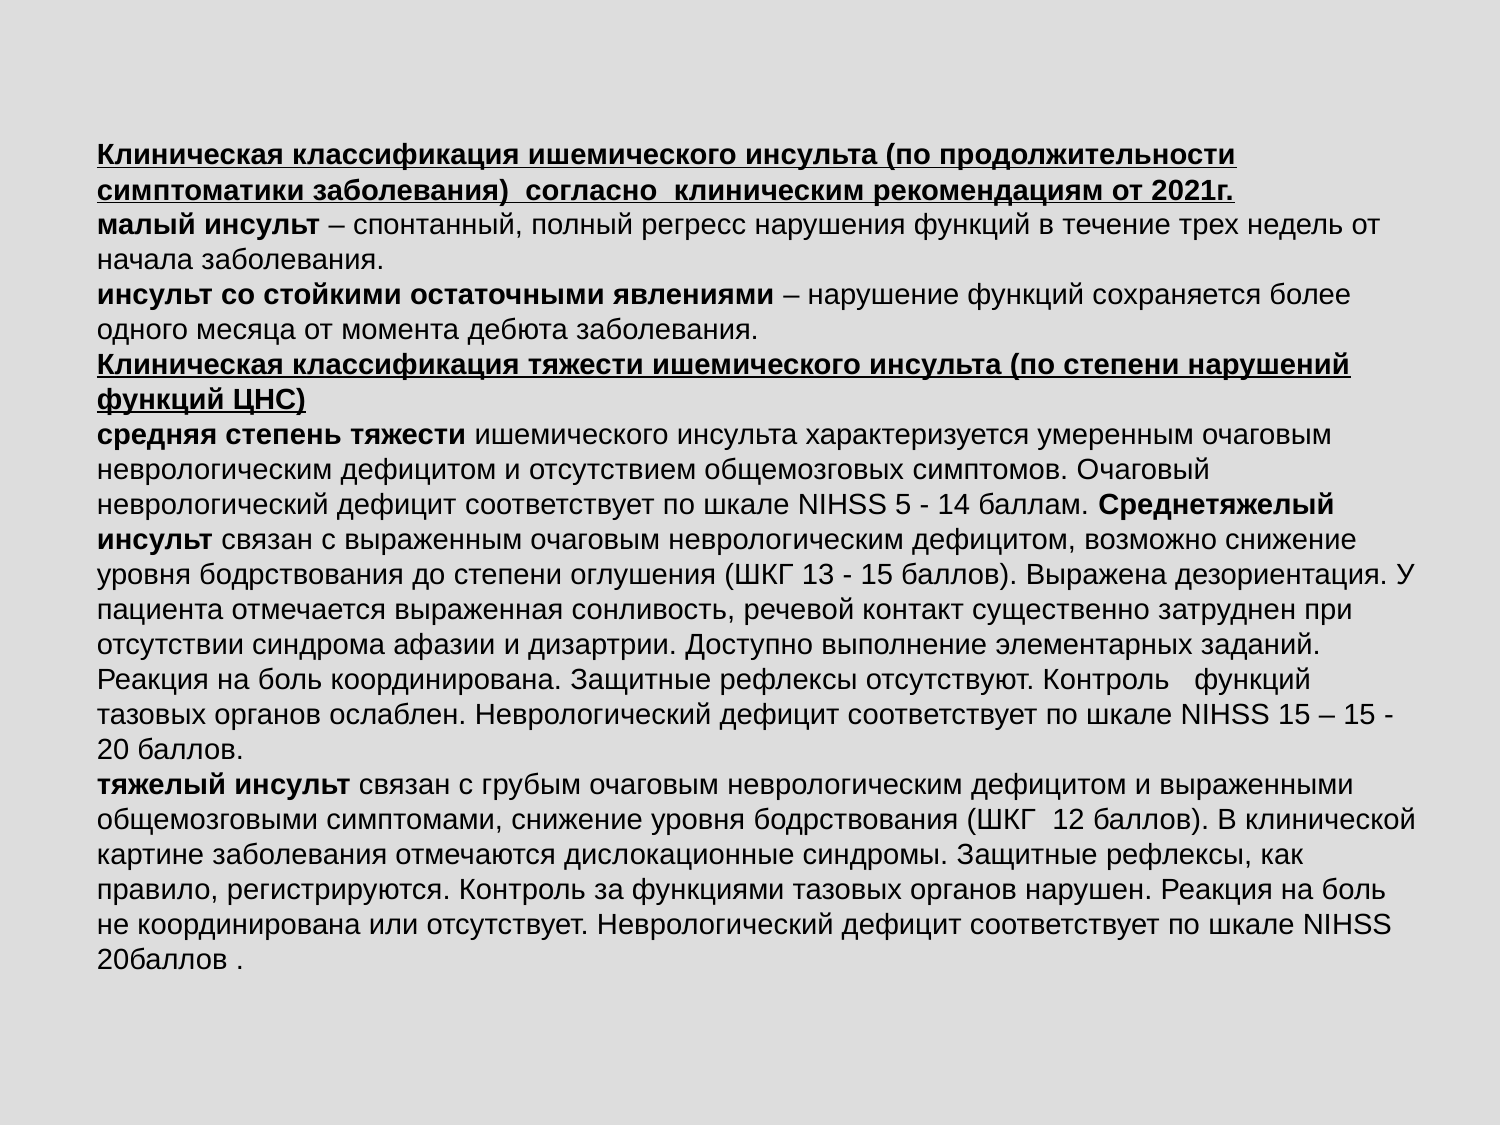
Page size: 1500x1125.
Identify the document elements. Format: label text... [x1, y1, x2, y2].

text_box Клиническая классификация ишемического инсульта (по продолжительности симптоматики заболевания) согласно клиническим рекомендациям от 2021г. малый инсульт – спонтанный, полный регресс нарушения функций в течение трех недель от начала заболевания. инсульт со стойкими остаточными явлениями – нарушение функций сохраняется более одного месяца от момента дебюта заболевания. Клиническая классификация тяжести ишемического инсульта (по степени нарушений функций ЦНС) средняя степень тяжести ишемического инсульта характеризуется умеренным очаговым неврологическим дефицитом и отсутствием общемозговых симптомов. Очаговый неврологический дефицит соответствует по шкале NIHSS 5 - 14 баллам. Среднетяжелый инсульт связан с выраженным очаговым неврологическим дефицитом, возможно снижение уровня бодрствования до степени оглушения (ШКГ 13 - 15 баллов). Выражена дезориентация. У пациента отмечается выраженная сонливость, речевой контакт существенно затруднен при отсутствии синдрома афазии и дизартрии. Доступно выполнение элементарных заданий. Реакция на боль координирована. Защитные рефлексы отсутствуют. Контроль функций тазовых органов ослаблен. Неврологический дефицит соответствует по шкале NIHSS 15 – 15 - 20 баллов. тяжелый инсульт связан с грубым очаговым неврологическим дефицитом и выраженными общемозговыми симптомами, снижение уровня бодрствования (ШКГ 12 баллов). В клинической картине заболевания отмечаются дислокационные синдромы. Защитные рефлексы, как правило, регистрируются. Контроль за функциями тазовых органов нарушен. Реакция на боль не координирована или отсутствует. Неврологический дефицит соответствует по шкале NIHSS 20баллов . [82, 58, 1442, 983]
